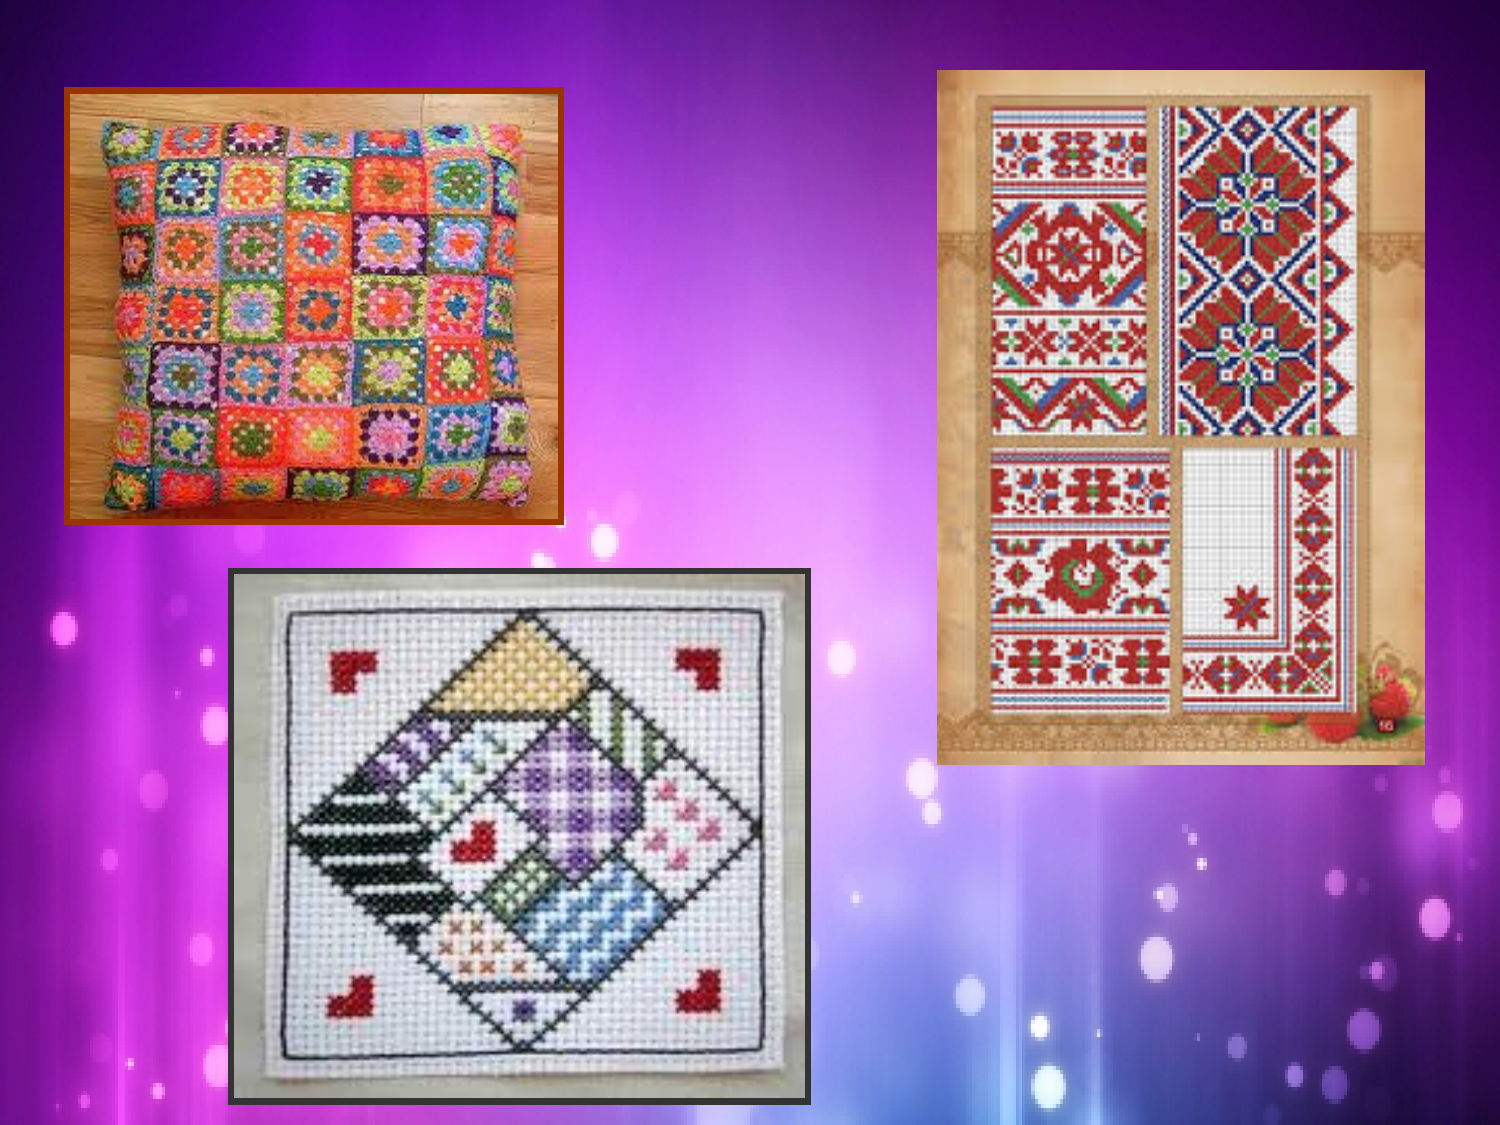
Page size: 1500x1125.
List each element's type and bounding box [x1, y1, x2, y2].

picture [0, 0, 1500, 1125]
list [937, 70, 1425, 765]
